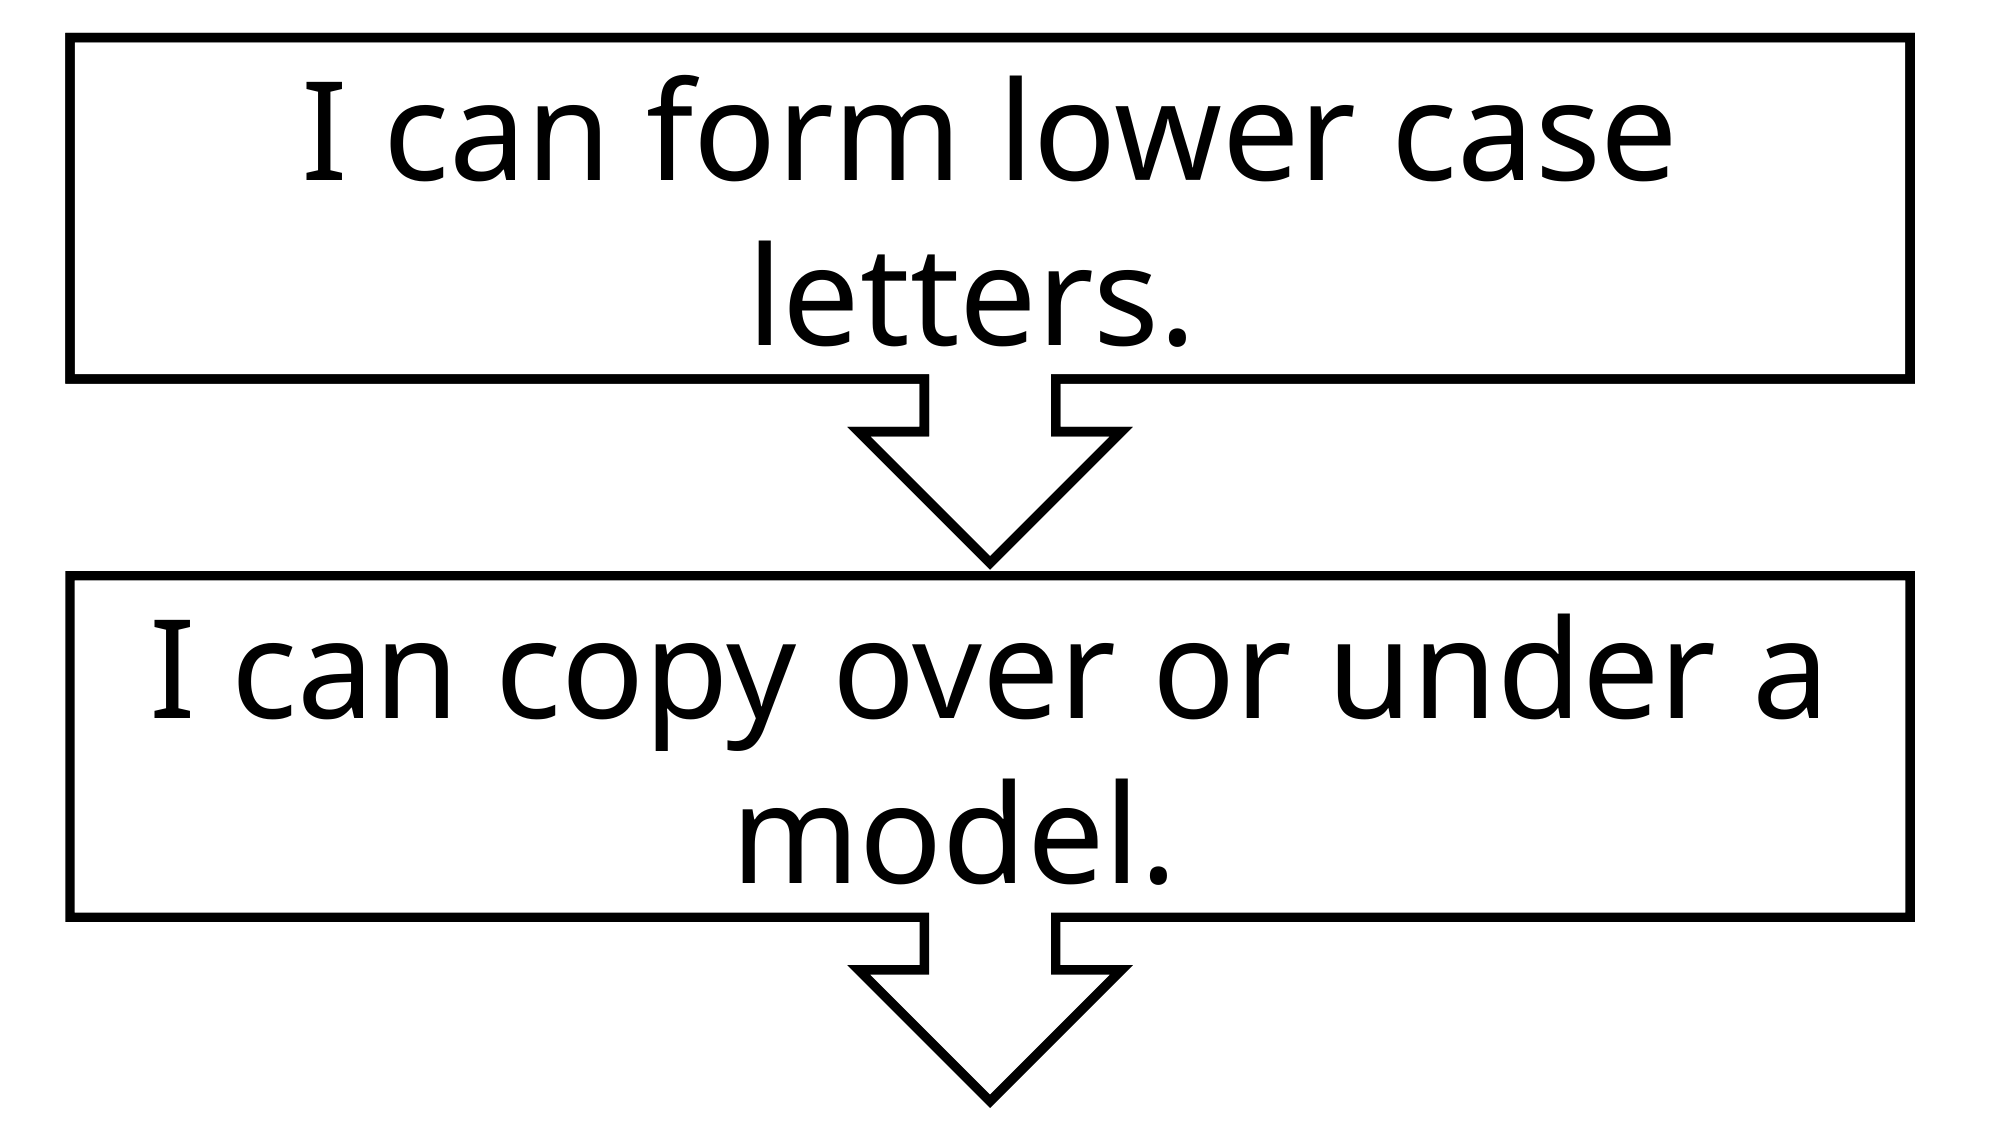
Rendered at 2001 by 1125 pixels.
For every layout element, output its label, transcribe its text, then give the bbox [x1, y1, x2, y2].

text_box I can copy over or under a model. [69, 574, 1912, 1103]
text_box I can form lower case letters. [69, 36, 1912, 565]
